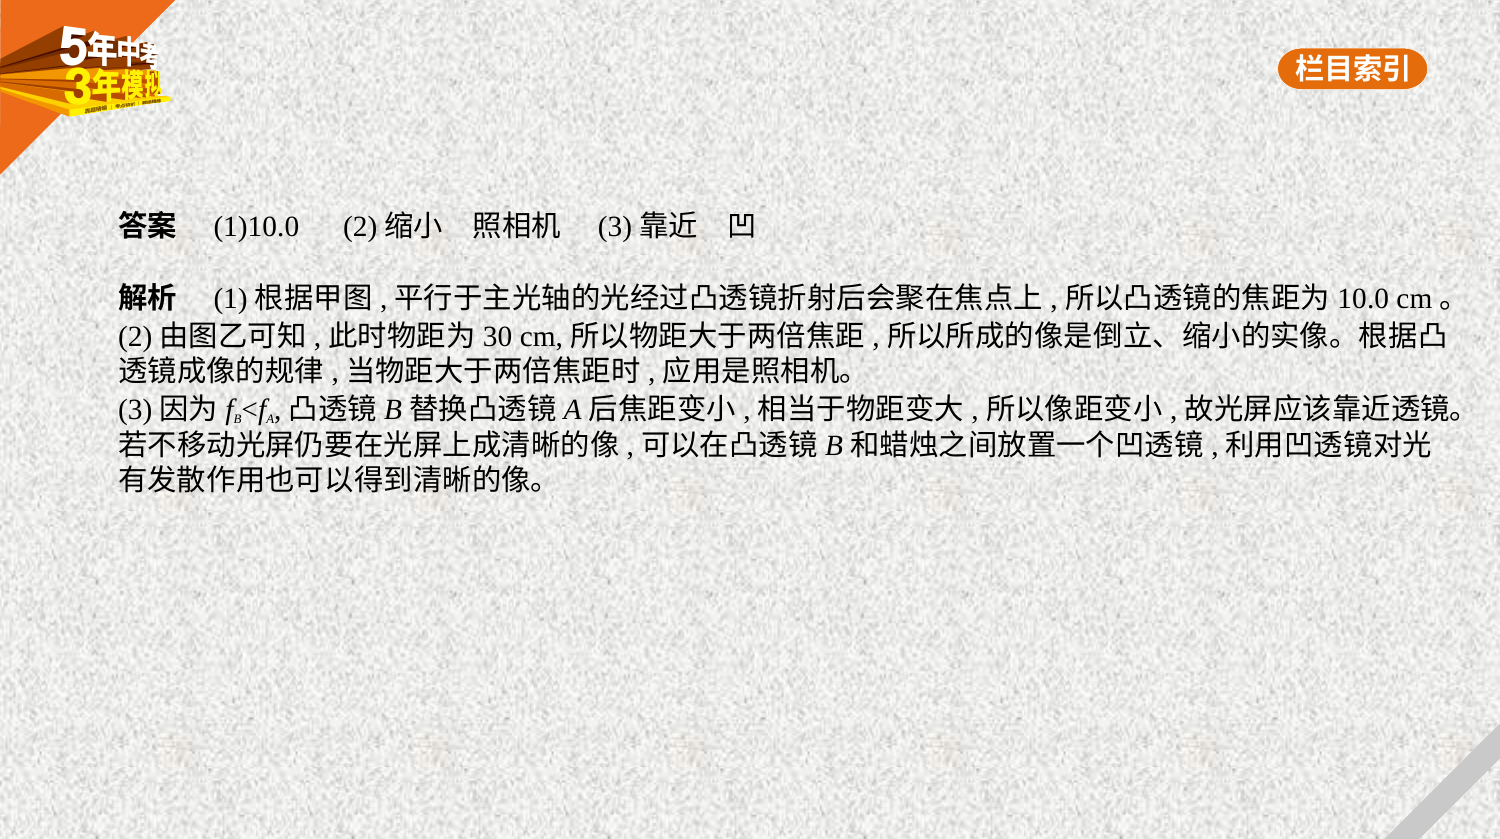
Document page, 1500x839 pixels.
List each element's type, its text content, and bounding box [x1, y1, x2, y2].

text_box 答案 (1)10.0 (2)缩小 照相机 (3)靠近 凹 [118, 206, 1483, 243]
picture [0, 0, 1500, 839]
text_box 解析 (1)根据甲图,平行于主光轴的光经过凸透镜折射后会聚在焦点上,所以凸透镜的焦距为10.0 cm。 (2)由图乙可知,此时物距为30 cm,所以物距大于两倍焦距,所以所成的像是倒立、缩小的实像。根据凸 透镜成像的规律,当物距大于两倍焦距时,应用是照相机。 (3)因为fB<fA,凸透镜B替换凸透镜A后焦距变小,相当于物距变大,所以像距变小,故光屏应该靠近透镜。 若不移动光屏仍要在光屏上成清晰的像,可以在凸透镜B和蜡烛之间放置一个凹透镜,利用凹透镜对光 有发散作用也可以得到清晰的像。 [118, 278, 1483, 497]
